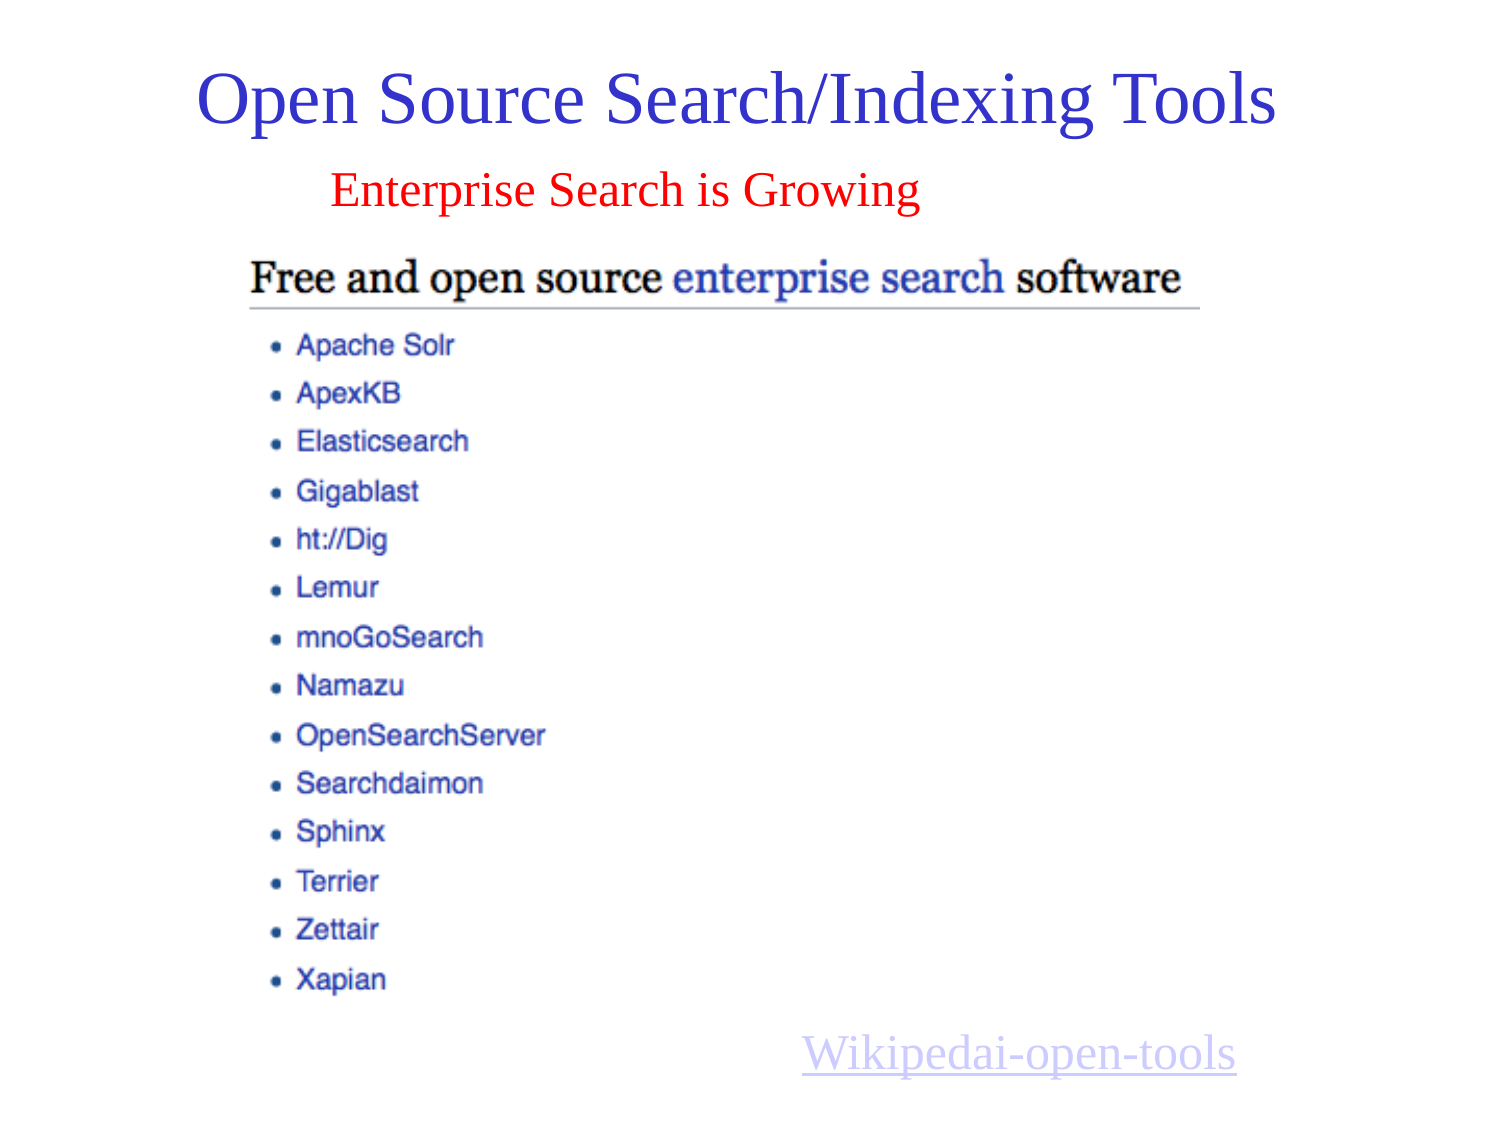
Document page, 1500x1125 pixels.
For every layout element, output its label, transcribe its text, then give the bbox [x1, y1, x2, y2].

picture [224, 241, 1201, 1013]
text_box Wikipedai-open-tools [787, 1012, 1252, 1088]
title Open Source Search/Indexing Tools [99, 0, 1375, 188]
text_box Enterprise Search is Growing [315, 148, 936, 224]
